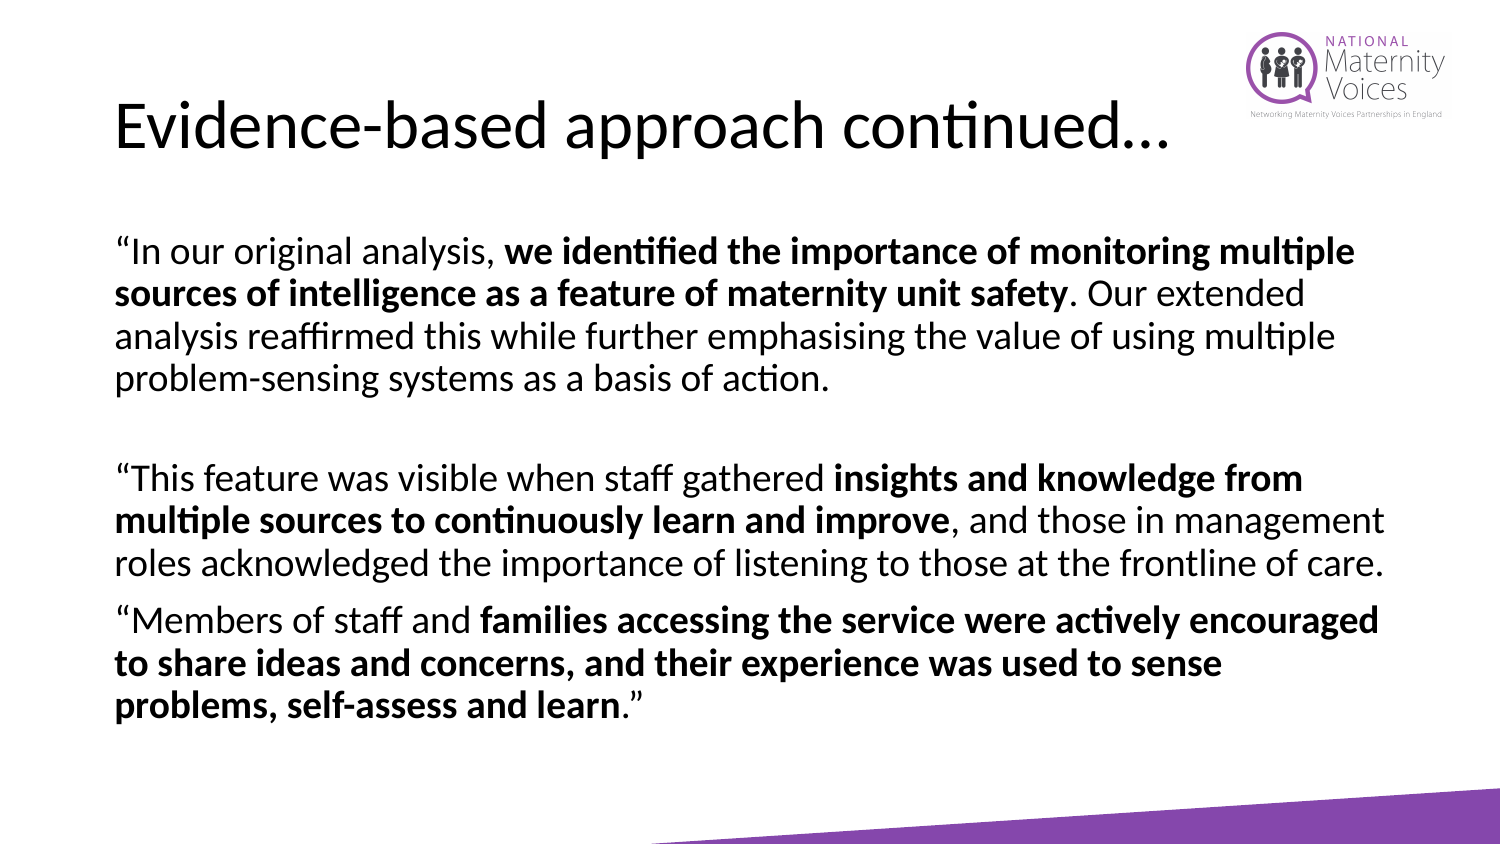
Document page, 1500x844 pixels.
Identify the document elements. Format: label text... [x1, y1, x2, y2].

picture [1246, 32, 1452, 119]
text_box [651, 788, 1500, 844]
title Evidence-based approach continued… [103, 44, 1397, 208]
list “In our original analysis, we identified the importance of monitoring multiple sources of intelligence as a feature of maternity unit safety. Our extended analysis reaffirmed this while further emphasising the value of using multiple problem-sensing systems as a basis of action. “This feature was visible when staff gathered insights and knowledge from multiple sources to continuously learn and improve, and those in management roles acknowledged the importance of listening to those at the frontline of care. “Members of staff and families accessing the service were actively encouraged to share ideas and concerns, and their experience was used to sense problems, self-assess and learn.” [103, 224, 1397, 760]
